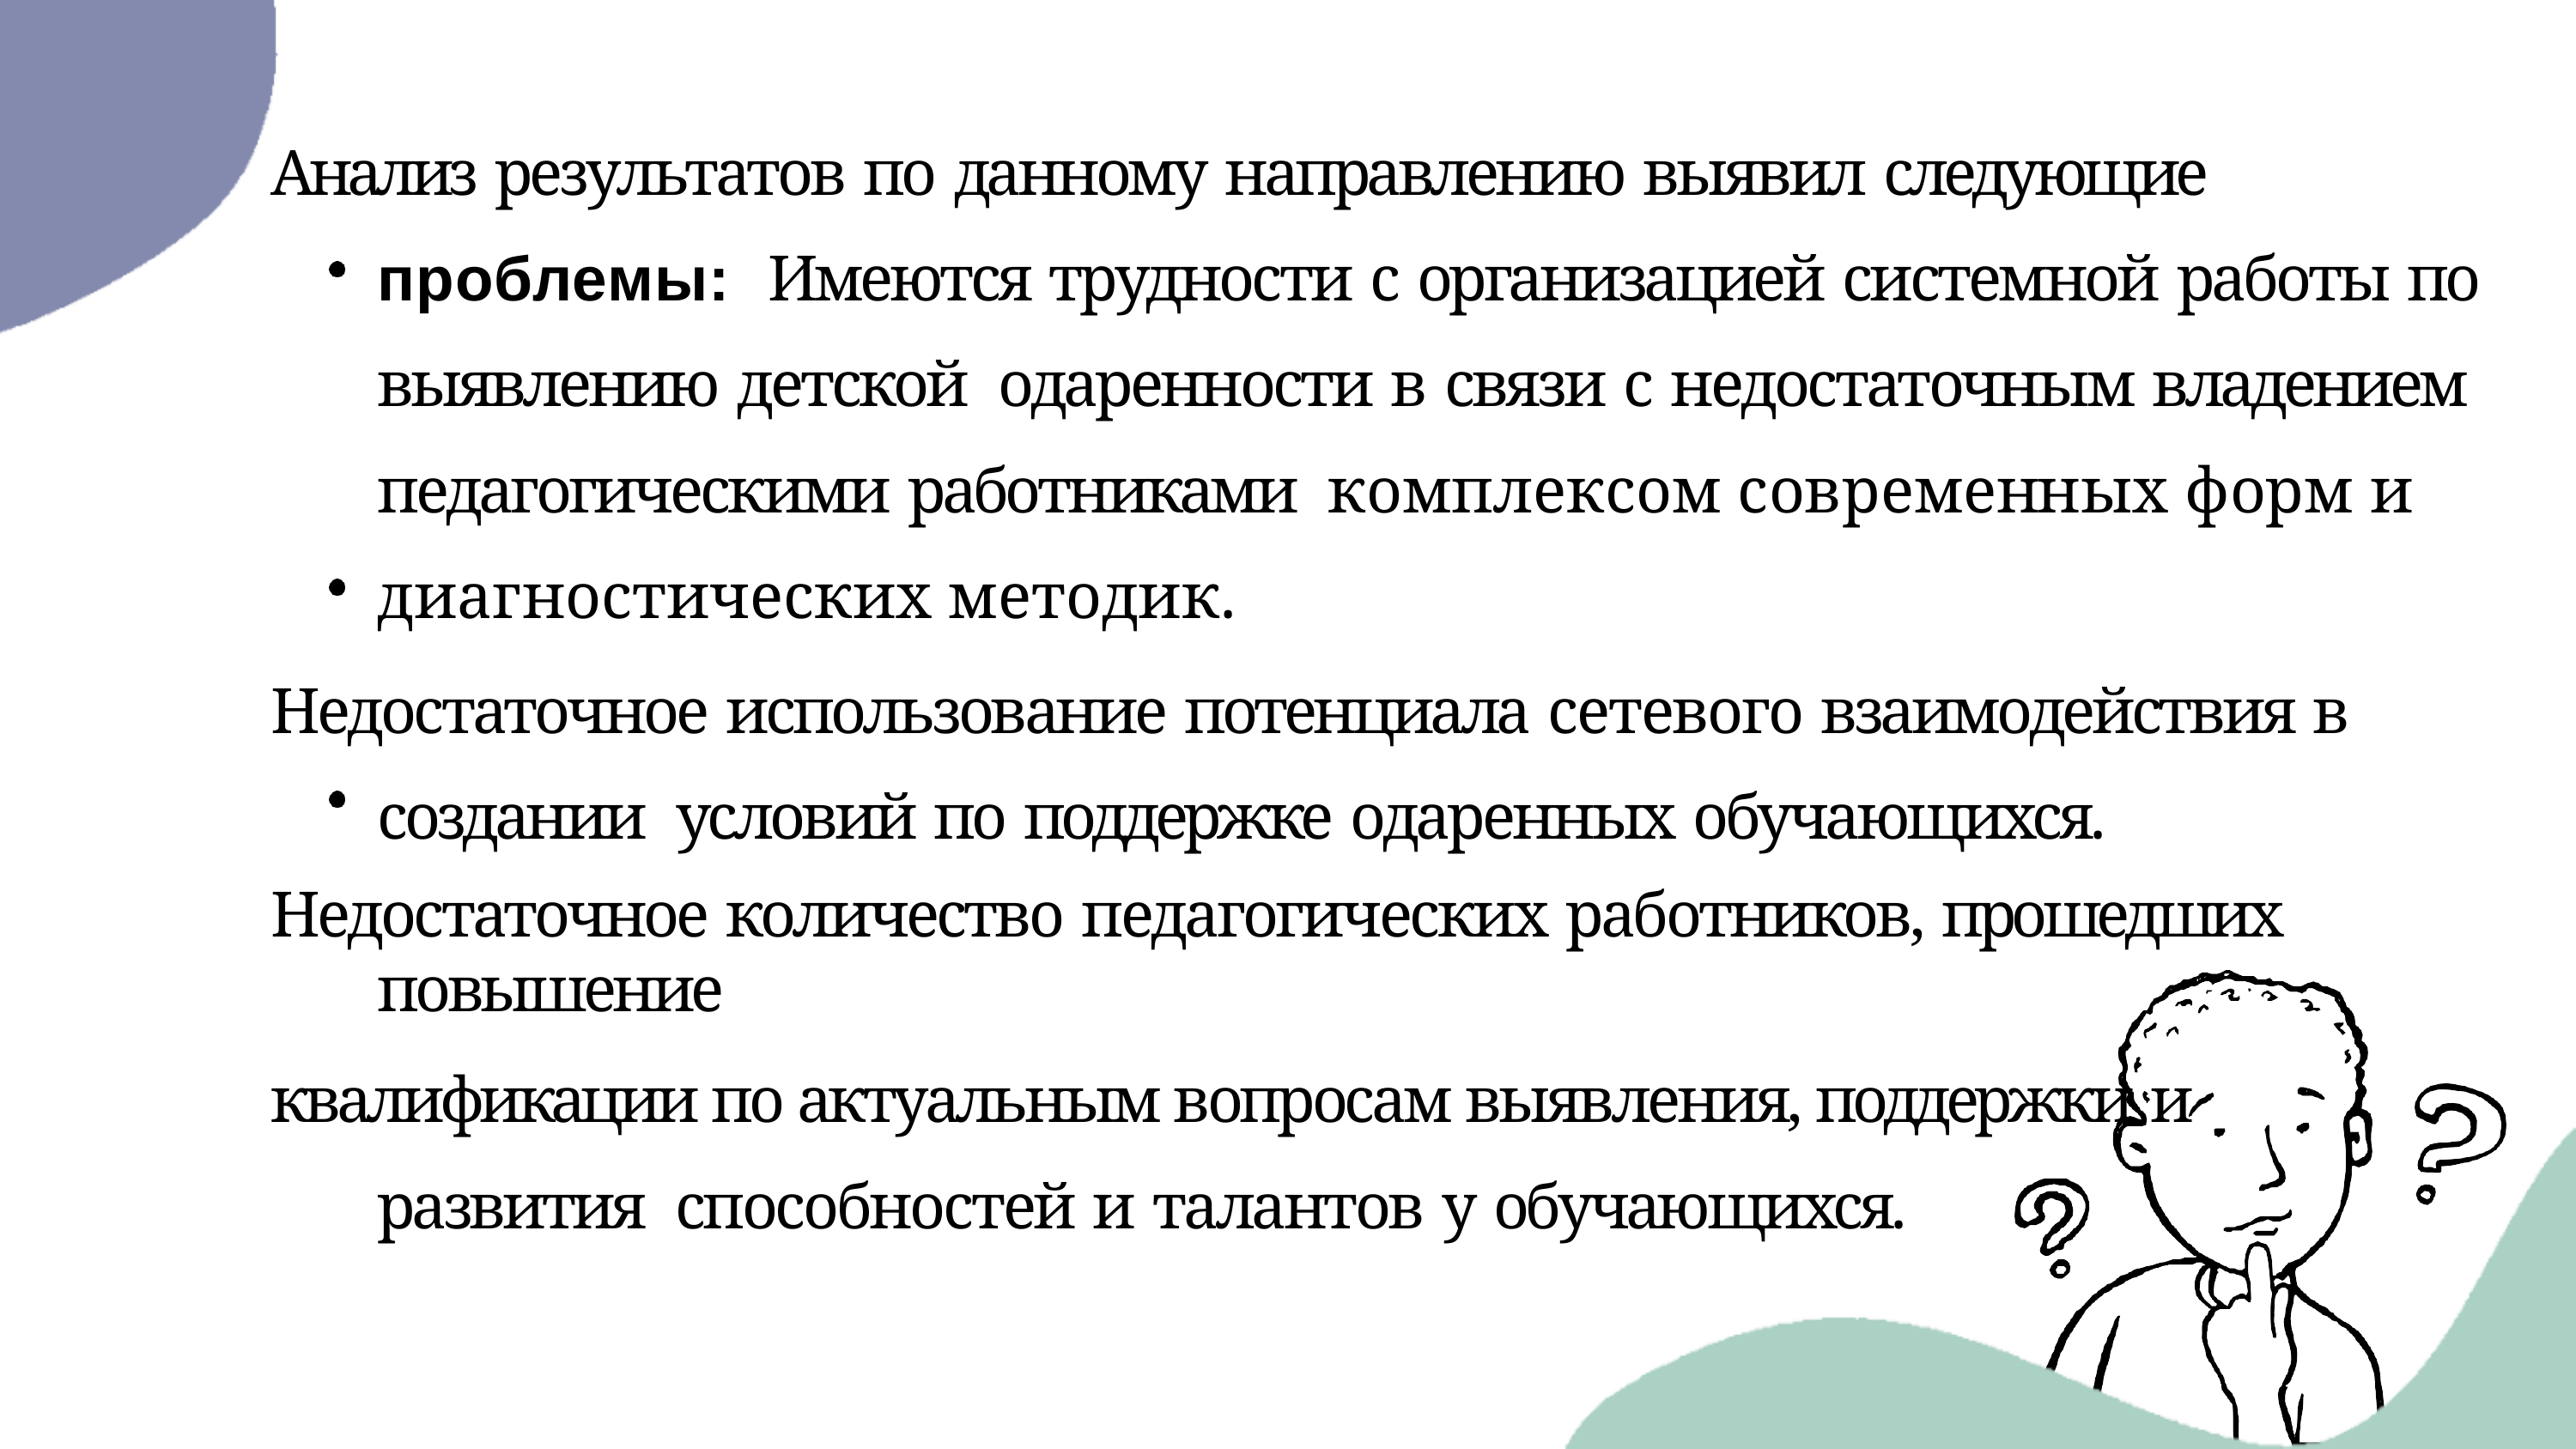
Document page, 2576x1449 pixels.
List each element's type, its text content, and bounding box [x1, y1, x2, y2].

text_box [1542, 970, 2576, 1449]
picture [328, 791, 346, 808]
text_box Анализ результатов по данному направлению выявил следующие проблемы: Имеются трудности с организацией системной работы по выявлению детской одаренности в связи с недостаточным владением педагогическими работниками комплексом современных форм и диагностических методик. Недостаточное использование потенциала сетевого взаимодействия в создании условий по поддержке одаренных обучающихся. Недостаточное количество педагогических работников, прошедших повышение квалификации по актуальным вопросам выявления, поддержки и развития способностей и талантов у обучающихся. [269, 99, 2506, 1241]
picture [328, 579, 346, 596]
picture [0, 0, 346, 398]
